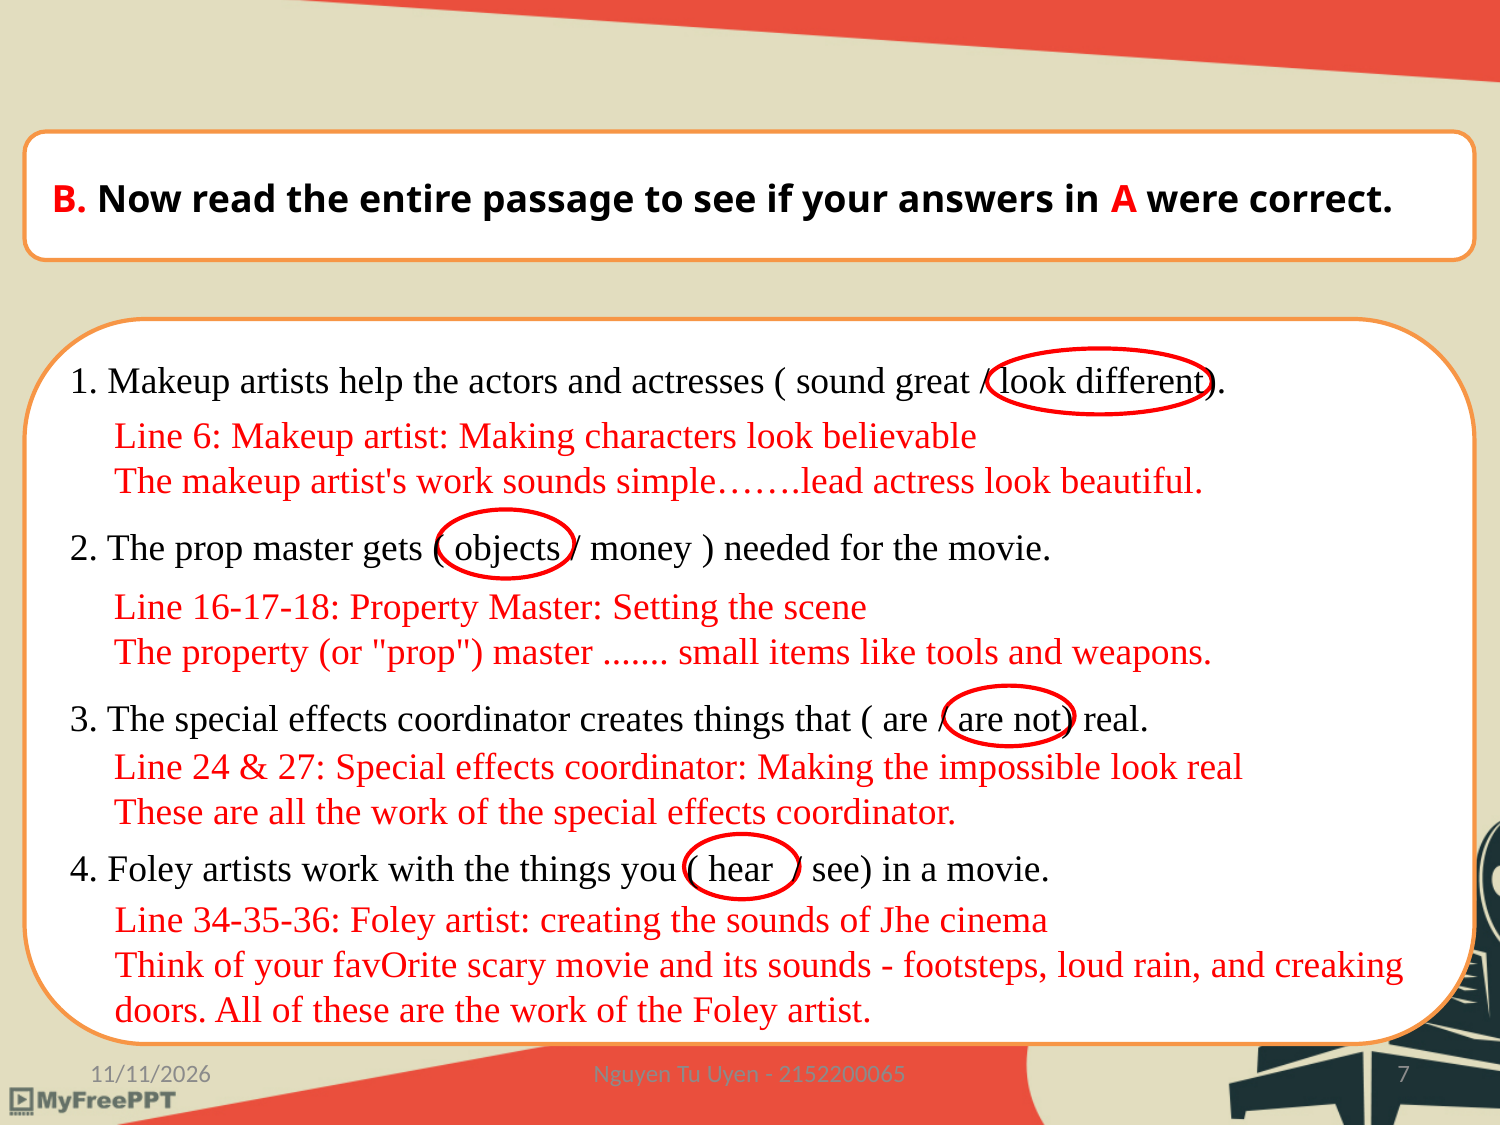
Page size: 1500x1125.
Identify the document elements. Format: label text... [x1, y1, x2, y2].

text_box Line 6: Makeup artist: Making characters look believable The makeup artist's work sounds simple…….lead actress look beautiful. [99, 403, 1444, 509]
text_box [462, 509, 550, 515]
text_box [101, 1038, 1398, 1047]
text_box 3. The special effects coordinator creates things that ( are / are not) real. [55, 686, 1475, 747]
picture [0, 0, 1500, 1125]
text_box Line 34-35-36: Foley artist: creating the sounds of Jhe cinema Think of your favOrite scary movie and its sounds - footsteps, loud rain, and creaking doors. All of these are the work of the Foley artist. [99, 887, 1445, 1038]
text_box [63, 316, 1436, 348]
text_box 1. Makeup artists help the actors and actresses ( sound great / look different). [55, 348, 1475, 409]
text_box B. Now read the entire passage to see if your answers in A were correct. [36, 167, 1462, 228]
text_box 2. The prop master gets ( objects / money ) needed for the movie. [55, 515, 1475, 575]
text_box [22, 356, 1477, 1038]
footer Nguyen Tu Uyen - 2152200065 [512, 1042, 988, 1103]
text_box Line 24 & 27: Special effects coordinator: Making the impossible look real These are all the work of the special effects coordinator. [99, 734, 1444, 840]
slide_number 7 [1074, 1042, 1425, 1103]
text_box [22, 129, 1477, 263]
text_box Line 16-17-18: Property Master: Setting the scene The property (or "prop") master ....... small items like tools and weapons. [99, 574, 1444, 680]
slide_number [75, 1042, 425, 1103]
text_box 4. Foley artists work with the things you ( hear / see) in a movie. [55, 836, 1475, 897]
